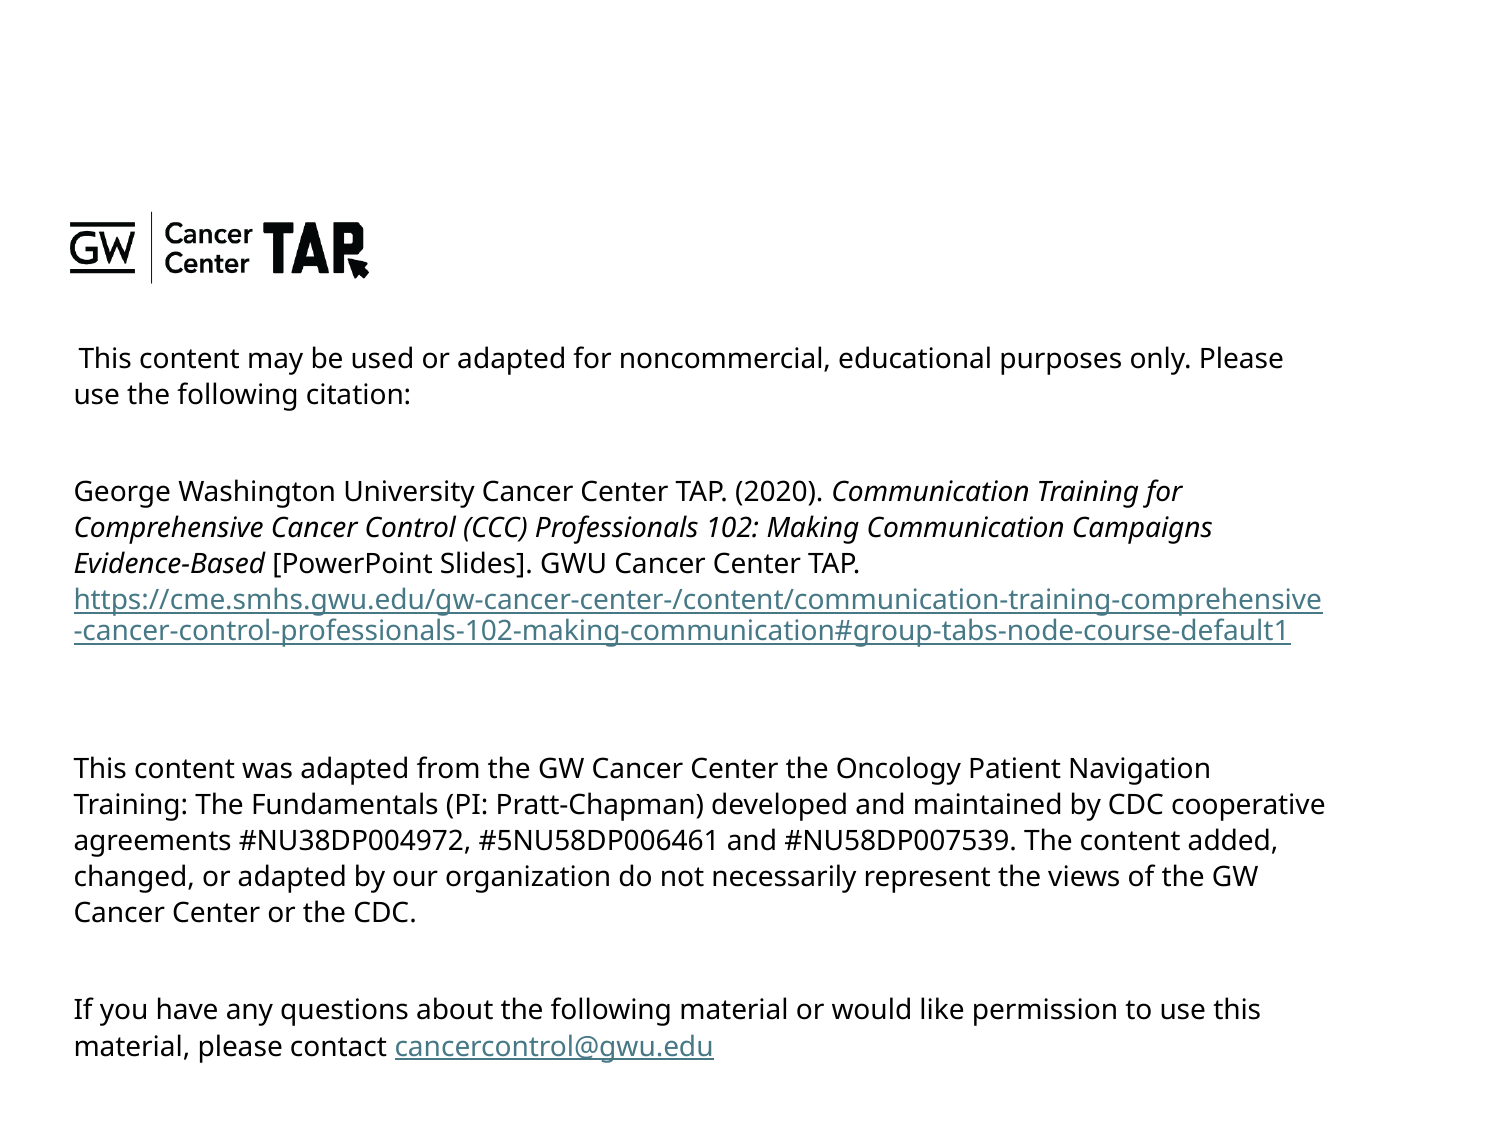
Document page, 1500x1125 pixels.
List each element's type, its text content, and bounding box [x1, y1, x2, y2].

text_box This content may be used or adapted for noncommercial, educational purposes only. Please use the following citation: George Washington University Cancer Center TAP. (2020). Communication Training for Comprehensive Cancer Control (CCC) Professionals 102: Making Communication Campaigns Evidence-Based [PowerPoint Slides]. GWU Cancer Center TAP. https://cme.smhs.gwu.edu/gw-cancer-center-/content/communication-training-comprehensive-cancer-control-professionals-102-making-communication#group-tabs-node-course-default1 This content was adapted from the GW Cancer Center the Oncology Patient Navigation Training: The Fundamentals (PI: Pratt-Chapman) developed and maintained by CDC cooperative agreements #NU38DP004972, #5NU58DP006461 and #NU58DP007539. The content added, changed, or adapted by our organization do not necessarily represent the views of the GW Cancer Center or the CDC. If you have any questions about the following material or would like permission to use this material, please contact cancercontrol@gwu.edu [58, 330, 1347, 1043]
picture [58, 185, 399, 310]
